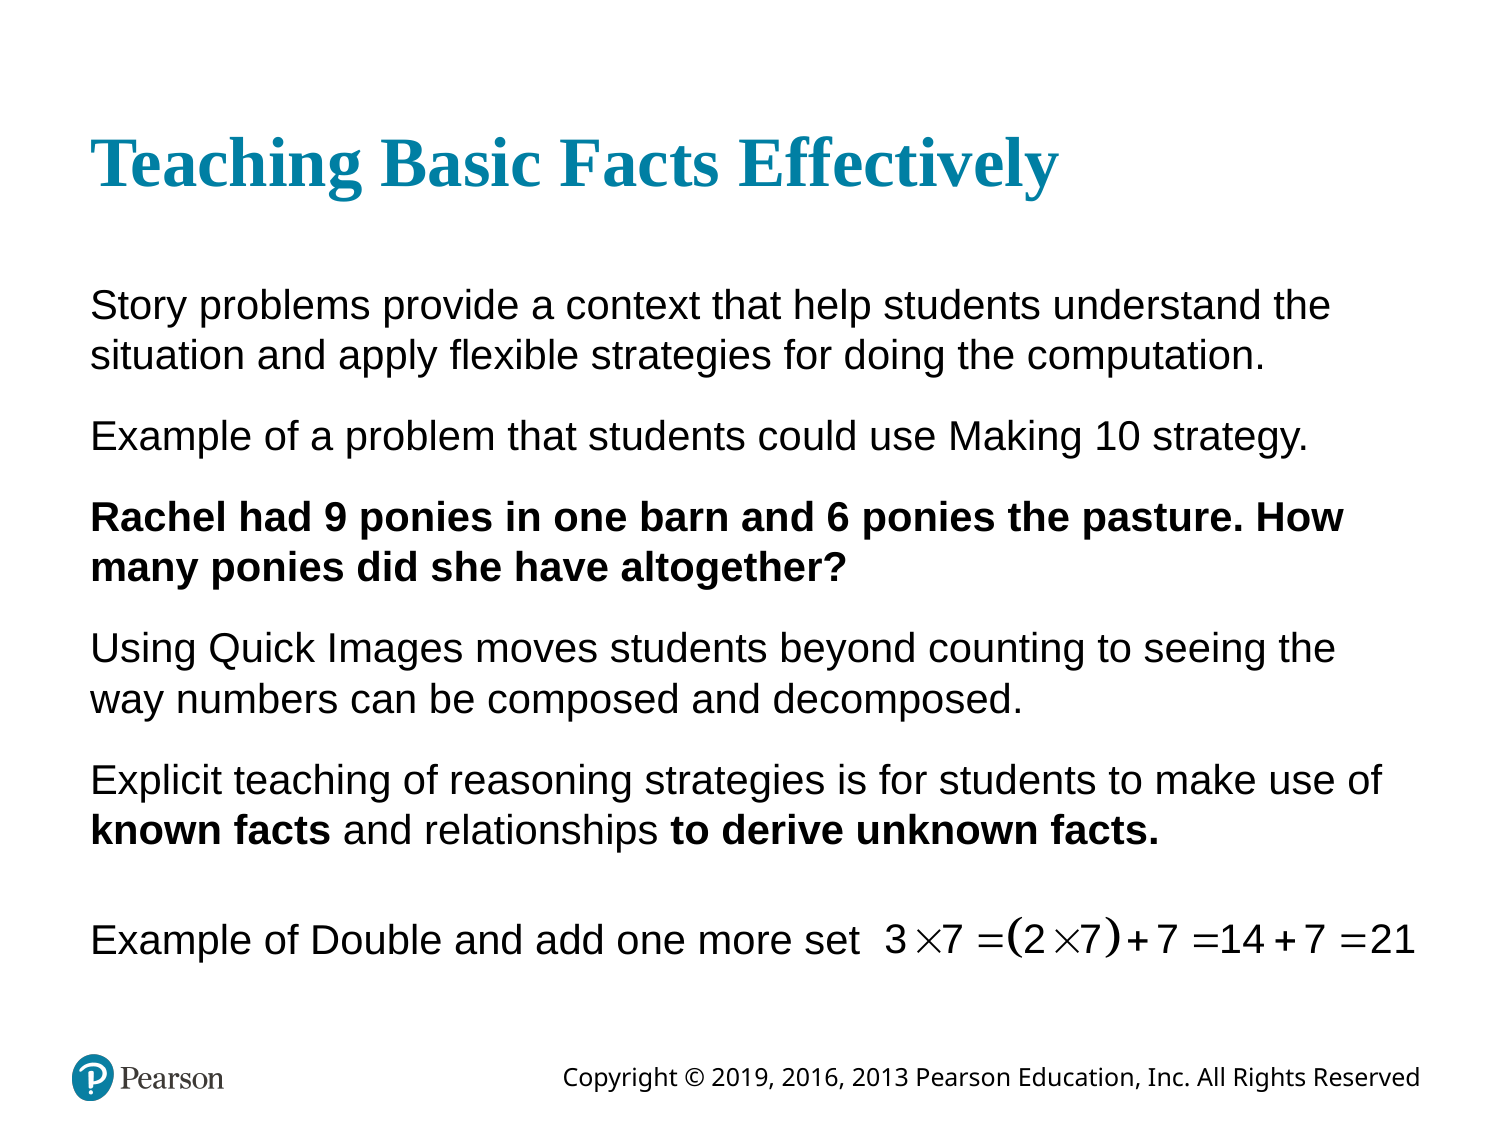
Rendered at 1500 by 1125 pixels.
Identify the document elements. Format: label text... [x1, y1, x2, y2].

picture [72, 1054, 88, 1070]
list Story problems provide a context that help students understand the situation and apply flexible strategies for doing the computation. Example of a problem that students could use Making 10 strategy. Rachel had 9 ponies in one barn and 6 ponies the pasture. How many ponies did she have altogether? Using Quick Images moves students beyond counting to seeing the way numbers can be composed and decomposed. Explicit teaching of reasoning strategies is for students to make use of known facts and relationships to derive unknown facts. [75, 262, 1425, 850]
list Example of Double and add one more set [75, 897, 889, 973]
picture [80, 1063, 106, 1088]
picture [98, 1054, 224, 1101]
title Teaching Basic Facts Effectively [75, 35, 1425, 216]
picture [72, 1087, 83, 1101]
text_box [879, 909, 1416, 979]
